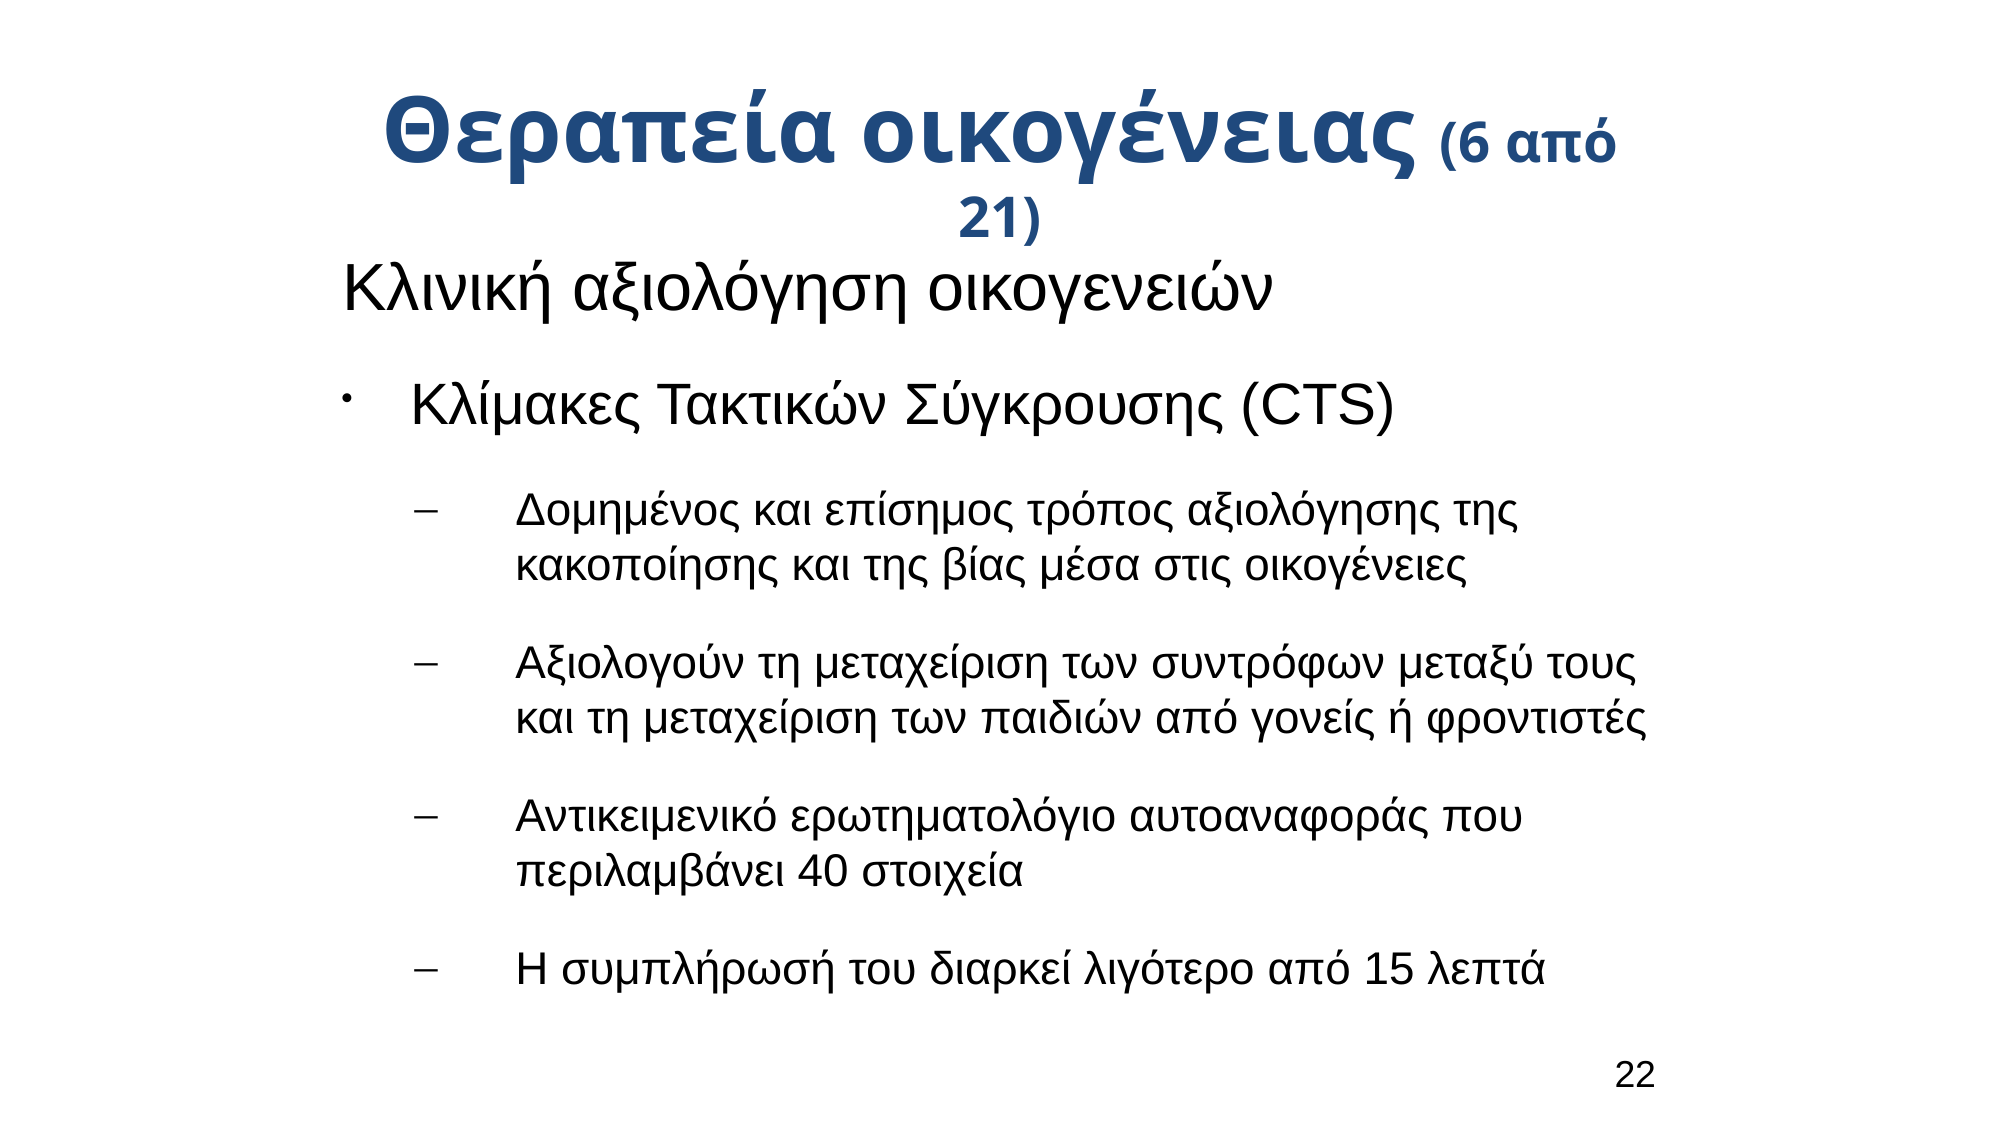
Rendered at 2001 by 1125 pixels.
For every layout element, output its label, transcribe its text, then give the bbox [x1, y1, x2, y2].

text_box 22 [1599, 1042, 1675, 1103]
text_box Κλινική αξιολόγηση οικογενειών Κλίμακες Τακτικών Σύγκρουσης (CTS) Δομημένος και επίσημος τρόπος αξιολόγησης της κακοποίησης και της βίας μέσα στις οικογένειες Αξιολογούν τη μεταχείριση των συντρόφων μεταξύ τους και τη μεταχείριση των παιδιών από γονείς ή φροντιστές Αντικειμενικό ερωτηματολόγιο αυτοαναφοράς που περιλαμβάνει 40 στοιχεία Η συμπλήρωσή του διαρκεί λιγότερο από 15 λεπτά [324, 236, 1675, 1005]
title Θεραπεία οικογένειας (6 από 21) [324, 94, 1675, 225]
